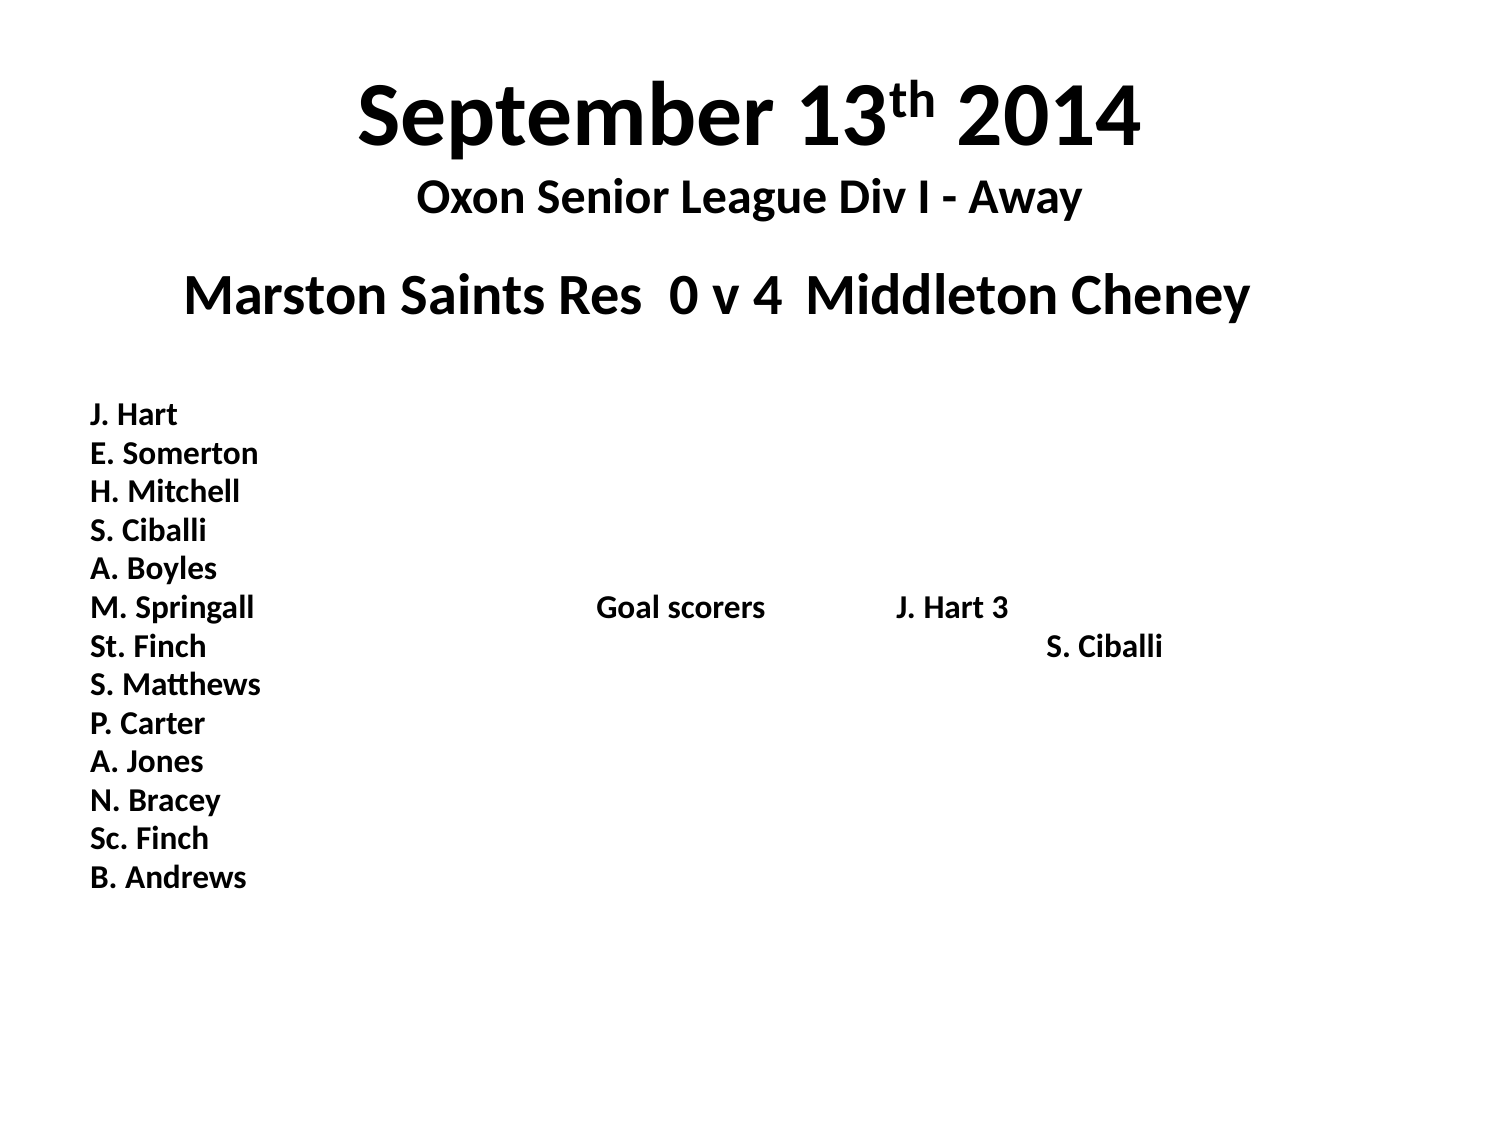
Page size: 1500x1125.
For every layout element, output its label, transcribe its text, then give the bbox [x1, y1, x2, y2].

title September 13th 2014 Oxon Senior League Div I - Away [75, 45, 1425, 233]
list Marston Saints Res 0 v 4 Middleton Cheney J. Hart E. Somerton H. Mitchell S. Ciballi A. Boyles M. Springall Goal scorers J. Hart 3 St. Finch S. Ciballi S. Matthews P. Carter A. Jones N. Bracey Sc. Finch B. Andrews [75, 262, 1425, 1005]
